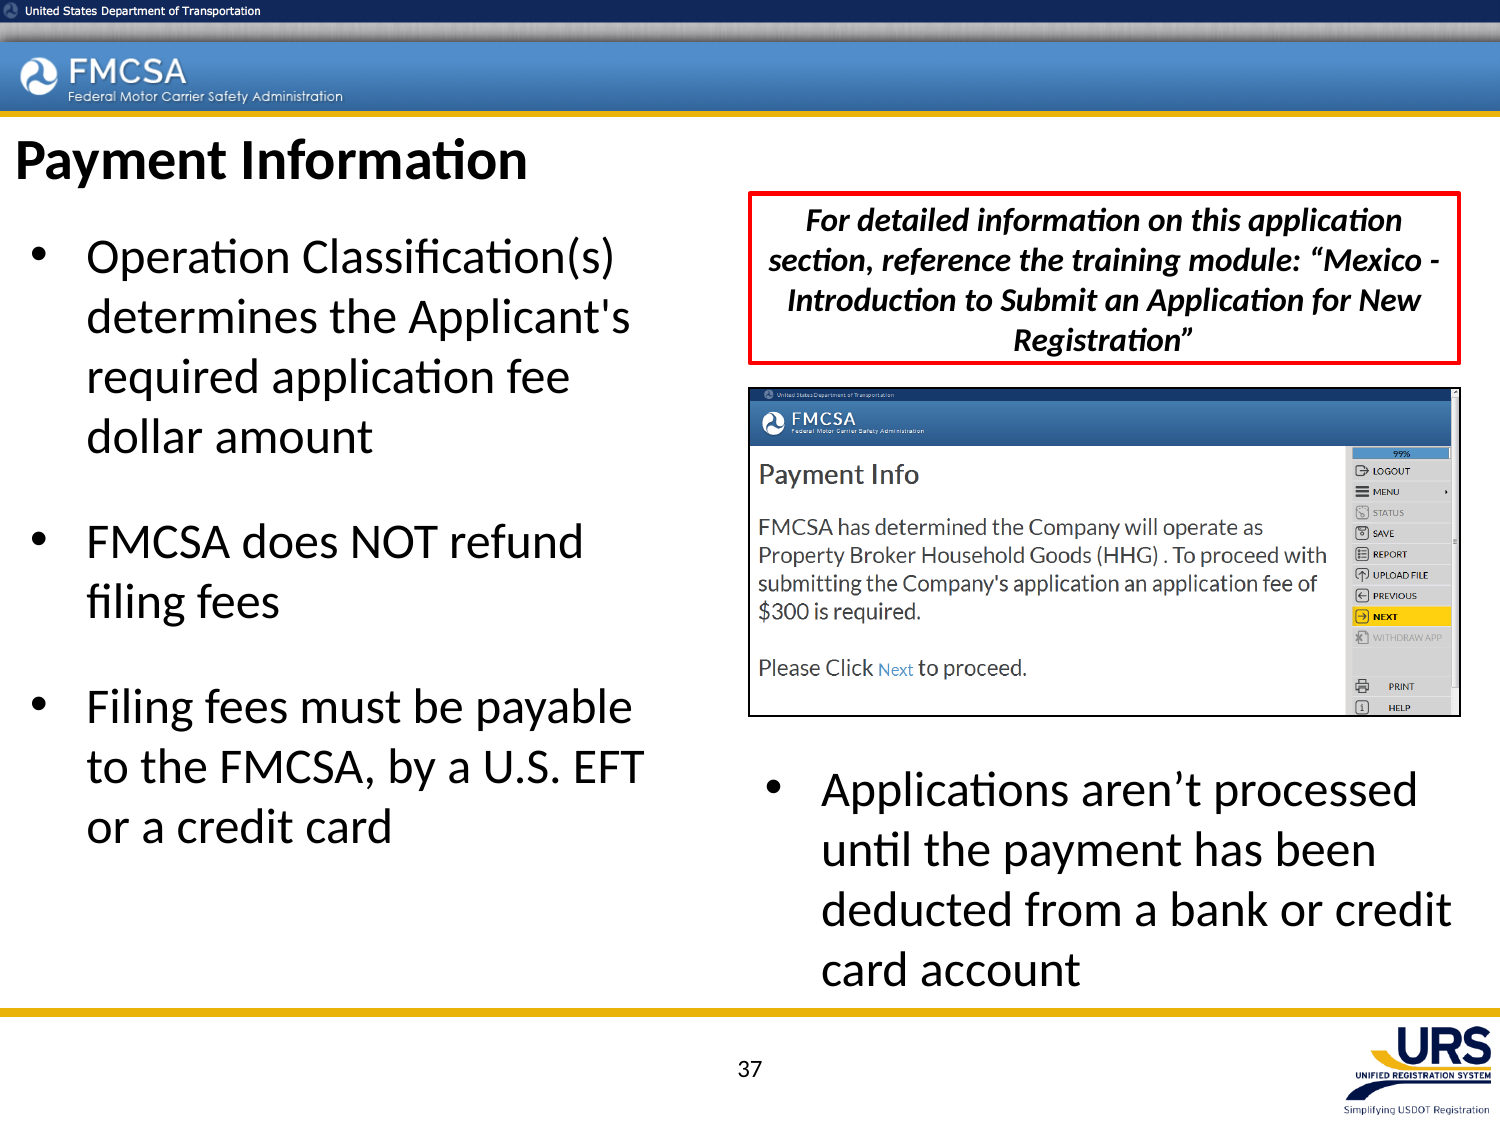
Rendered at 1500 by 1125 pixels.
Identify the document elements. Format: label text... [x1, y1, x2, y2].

picture [1344, 1026, 1491, 1115]
title Payment Information [0, 118, 1500, 194]
text_box Applications aren’t processed until the payment has been deducted from a bank or credit card account [749, 749, 1485, 1004]
slide_number 37 [575, 1037, 925, 1098]
picture [749, 388, 1460, 716]
text_box For detailed information on this application section, reference the training module: “Mexico - Introduction to Submit an Application for New Registration” [749, 193, 1460, 364]
text_box Operation Classification(s) determines the Applicant's required application fee dollar amount FMCSA does NOT refund filing fees Filing fees must be payable to the FMCSA, by a U.S. EFT or a credit card [15, 215, 688, 999]
picture [0, 0, 1500, 111]
